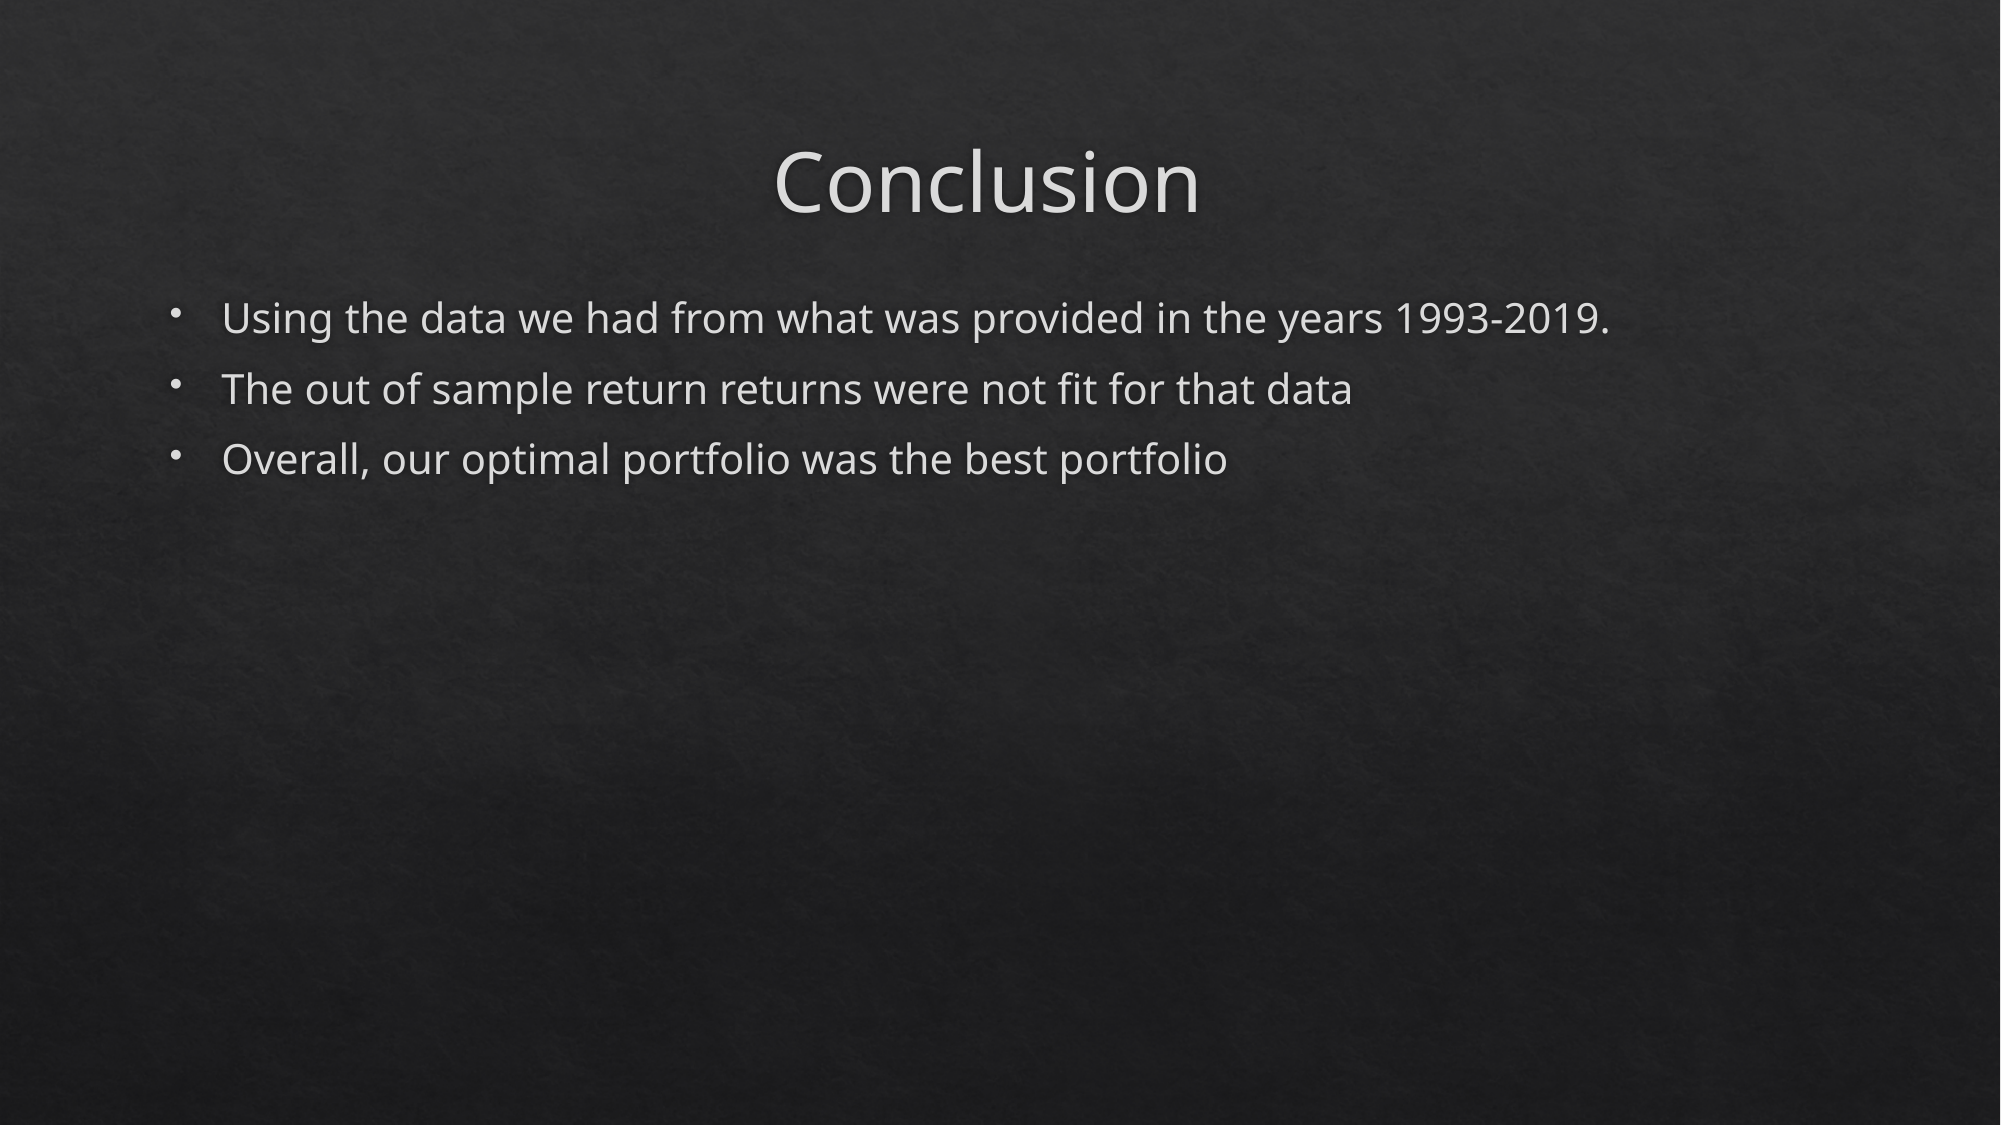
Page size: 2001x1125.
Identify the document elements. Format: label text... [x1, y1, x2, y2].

title Conclusion [149, 99, 1849, 260]
list Using the data we had from what was provided in the years 1993-2019. The out of sample return returns were not fit for that data Overall, our optimal portfolio was the best portfolio [149, 284, 1849, 950]
